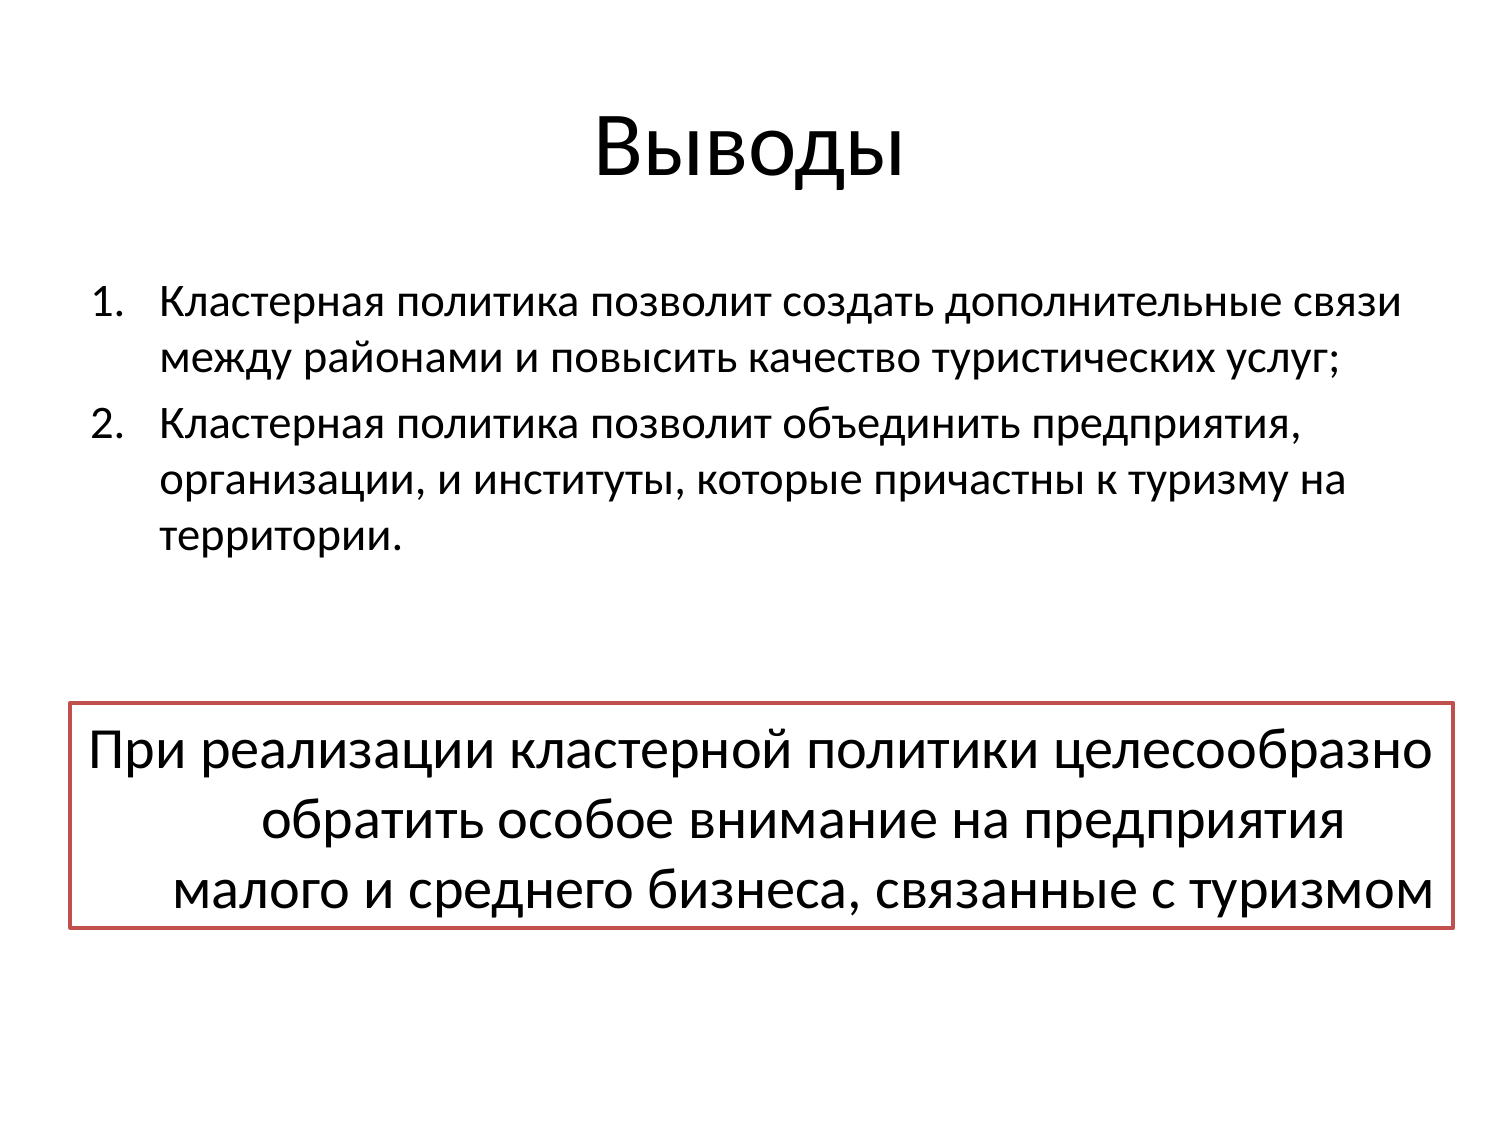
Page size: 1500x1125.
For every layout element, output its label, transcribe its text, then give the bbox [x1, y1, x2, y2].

title Выводы [75, 45, 1425, 233]
list Кластерная политика позволит создать дополнительные связи между районами и повысить качество туристических услуг; Кластерная политика позволит объединить предприятия, организации, и институты, которые причастны к туризму на территории. [75, 262, 1425, 622]
text_box При реализации кластерной политики целесообразно обратить особое внимание на предприятия малого и среднего бизнеса, связанные с туризмом [68, 701, 1455, 930]
